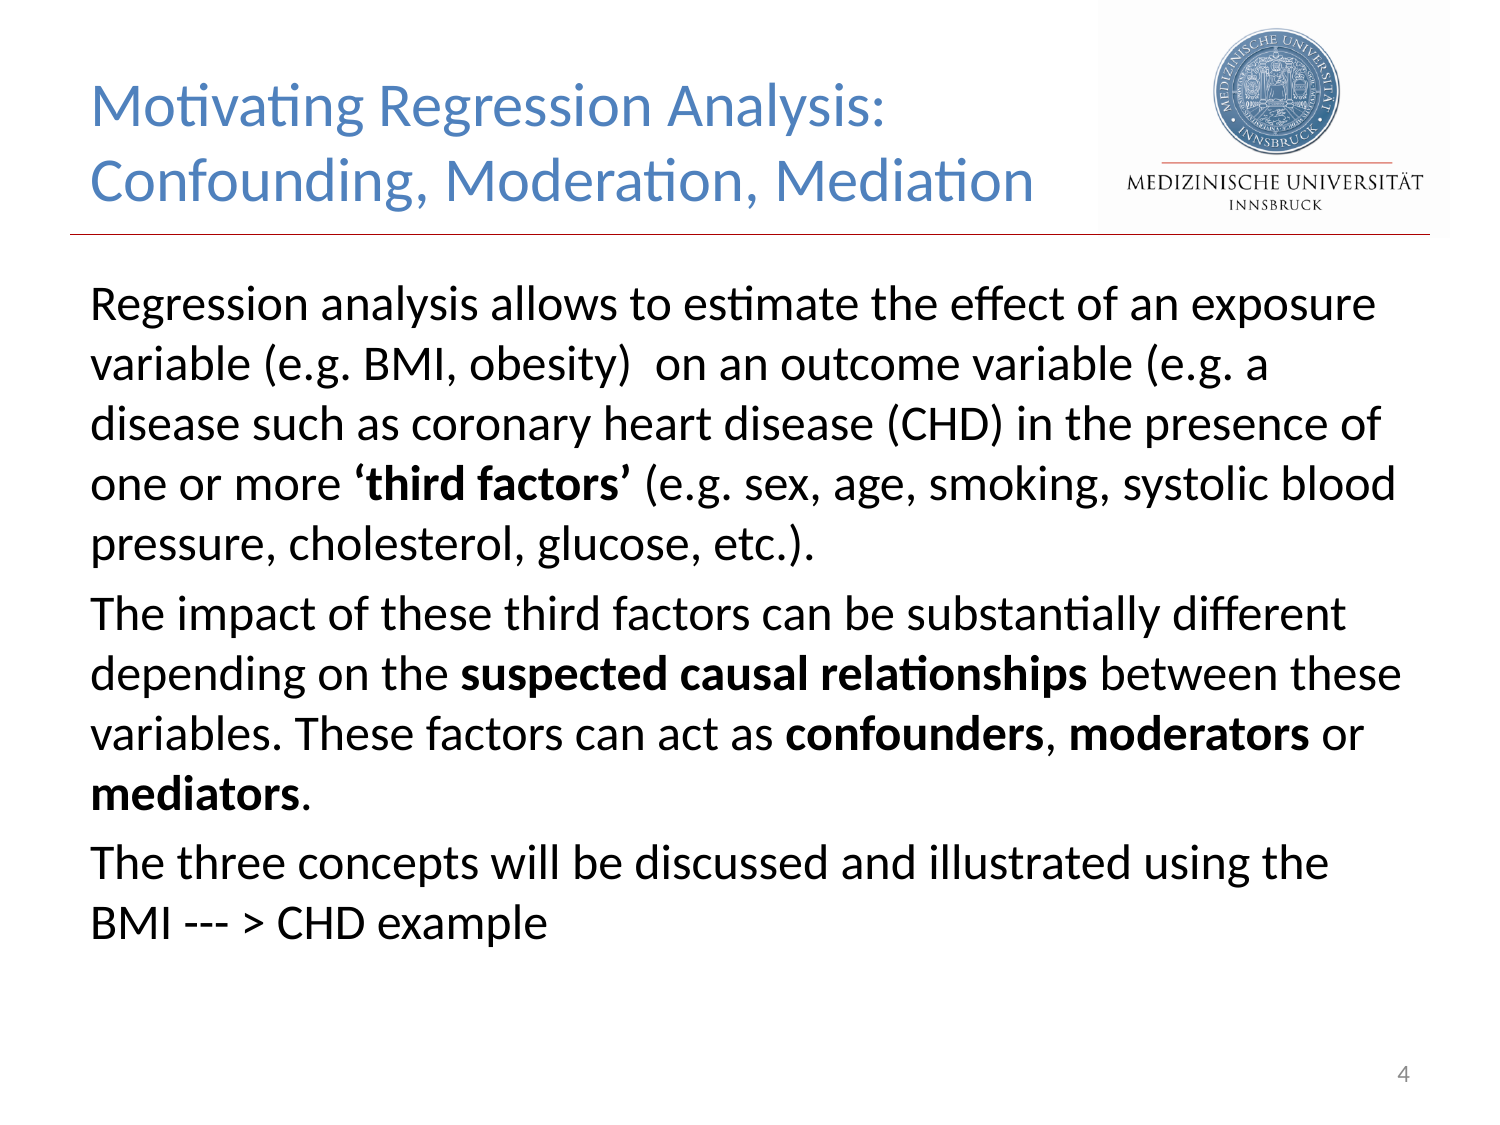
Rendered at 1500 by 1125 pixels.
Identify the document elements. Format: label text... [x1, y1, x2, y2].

title Motivating Regression Analysis: Confounding, Moderation, Mediation [75, 45, 1090, 233]
slide_number 4 [1074, 1042, 1425, 1103]
picture [1098, 0, 1450, 238]
list Regression analysis allows to estimate the effect of an exposure variable (e.g. BMI, obesity) on an outcome variable (e.g. a disease such as coronary heart disease (CHD) in the presence of one or more ‘third factors’ (e.g. sex, age, smoking, systolic blood pressure, cholesterol, glucose, etc.). The impact of these third factors can be substantially different depending on the suspected causal relationships between these variables. These factors can act as confounders, moderators or mediators. The three concepts will be discussed and illustrated using the BMI --- > CHD example [75, 262, 1425, 1043]
